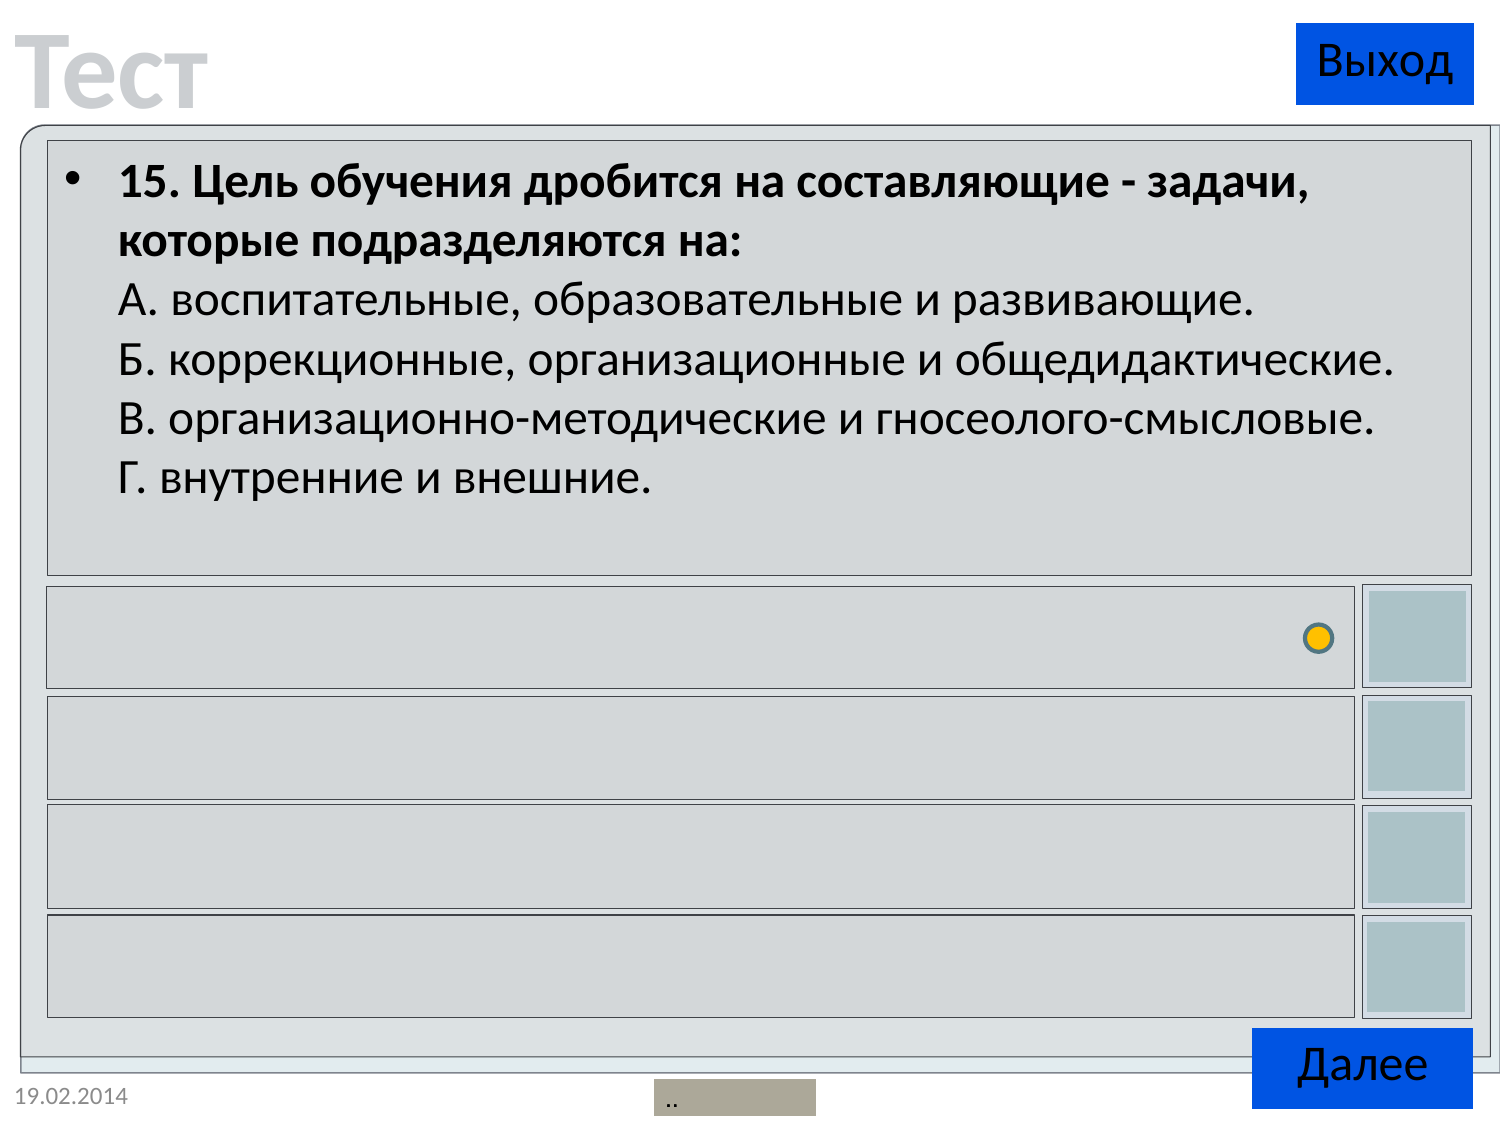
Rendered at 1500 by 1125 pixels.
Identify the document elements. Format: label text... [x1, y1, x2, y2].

list 15. Цель обучения дробится на составляющие - задачи, которые подразделяются на: А. воспитательные, образовательные и развивающие. Б. коррекционные, организационные и общедидактические. В. организационно-методические и гносеолого-смысловые. Г. внутренние и внешние. [49, 140, 1469, 576]
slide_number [0, 1065, 174, 1125]
